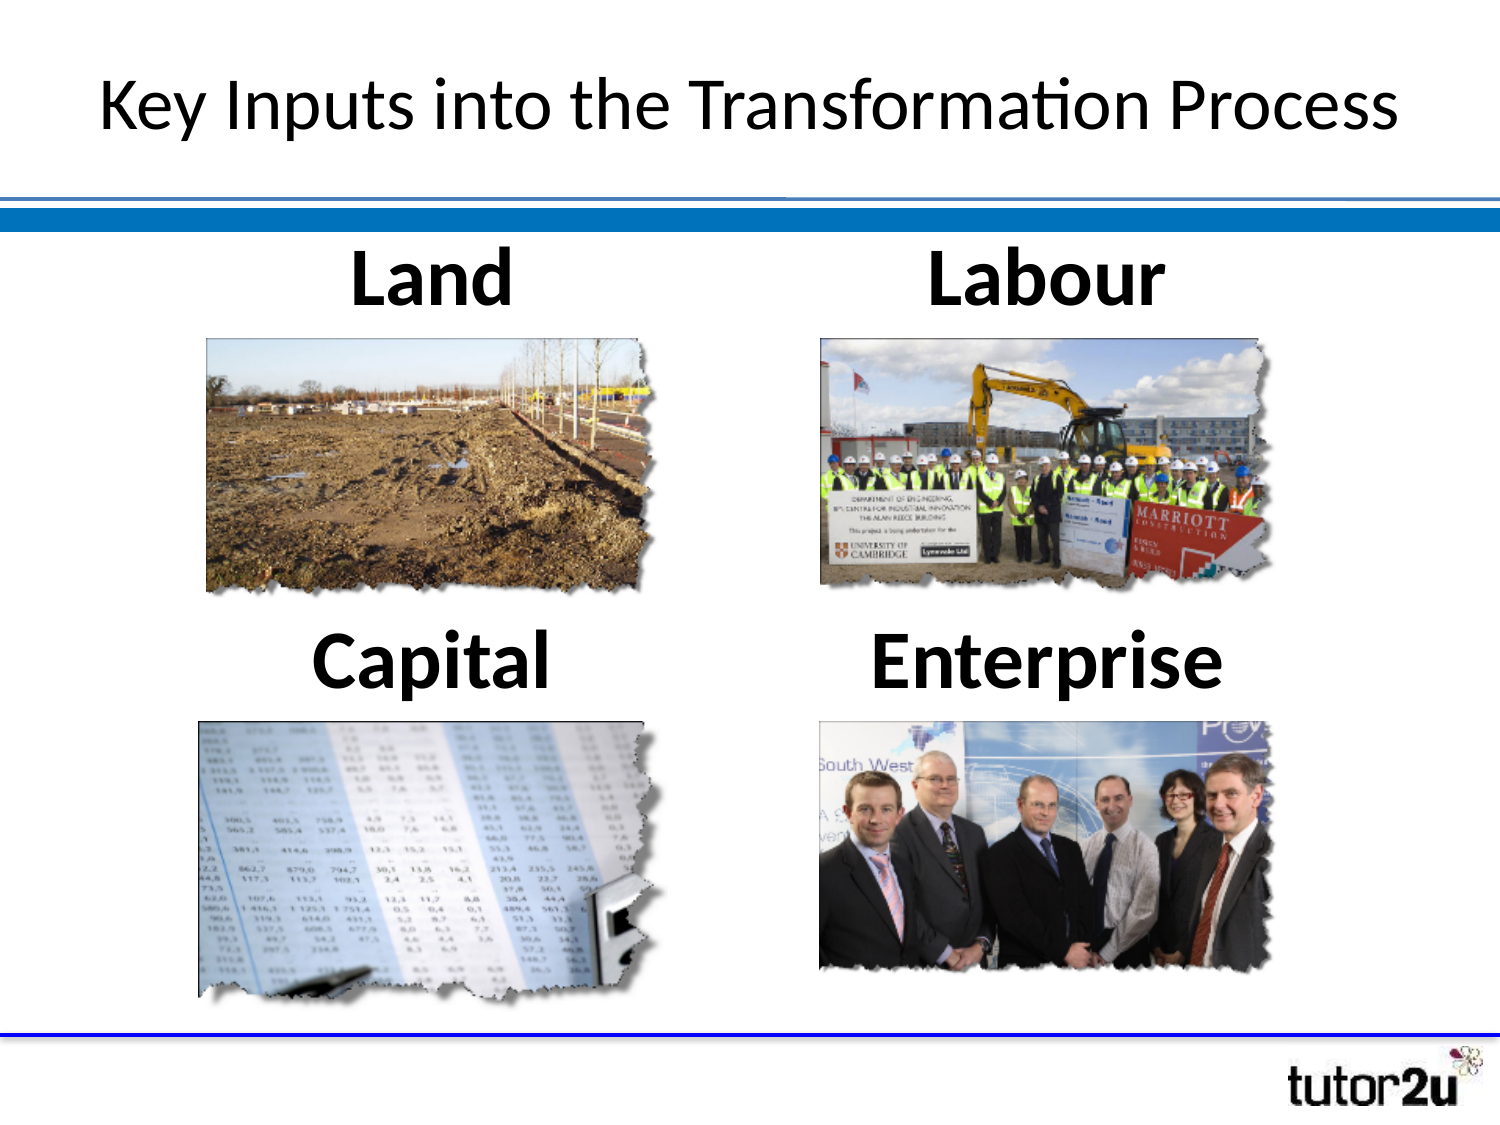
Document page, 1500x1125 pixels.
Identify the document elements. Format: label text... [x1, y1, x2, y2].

text_box Labour [854, 214, 1241, 330]
picture [819, 337, 1276, 597]
picture [1288, 1046, 1483, 1106]
title Key Inputs into the Transformation Process [75, 11, 1425, 188]
picture [198, 721, 668, 1012]
picture [206, 337, 660, 600]
text_box Land [239, 214, 627, 330]
picture [818, 721, 1277, 976]
picture [0, 208, 1500, 232]
text_box Enterprise [766, 597, 1329, 713]
text_box Capital [239, 608, 627, 713]
